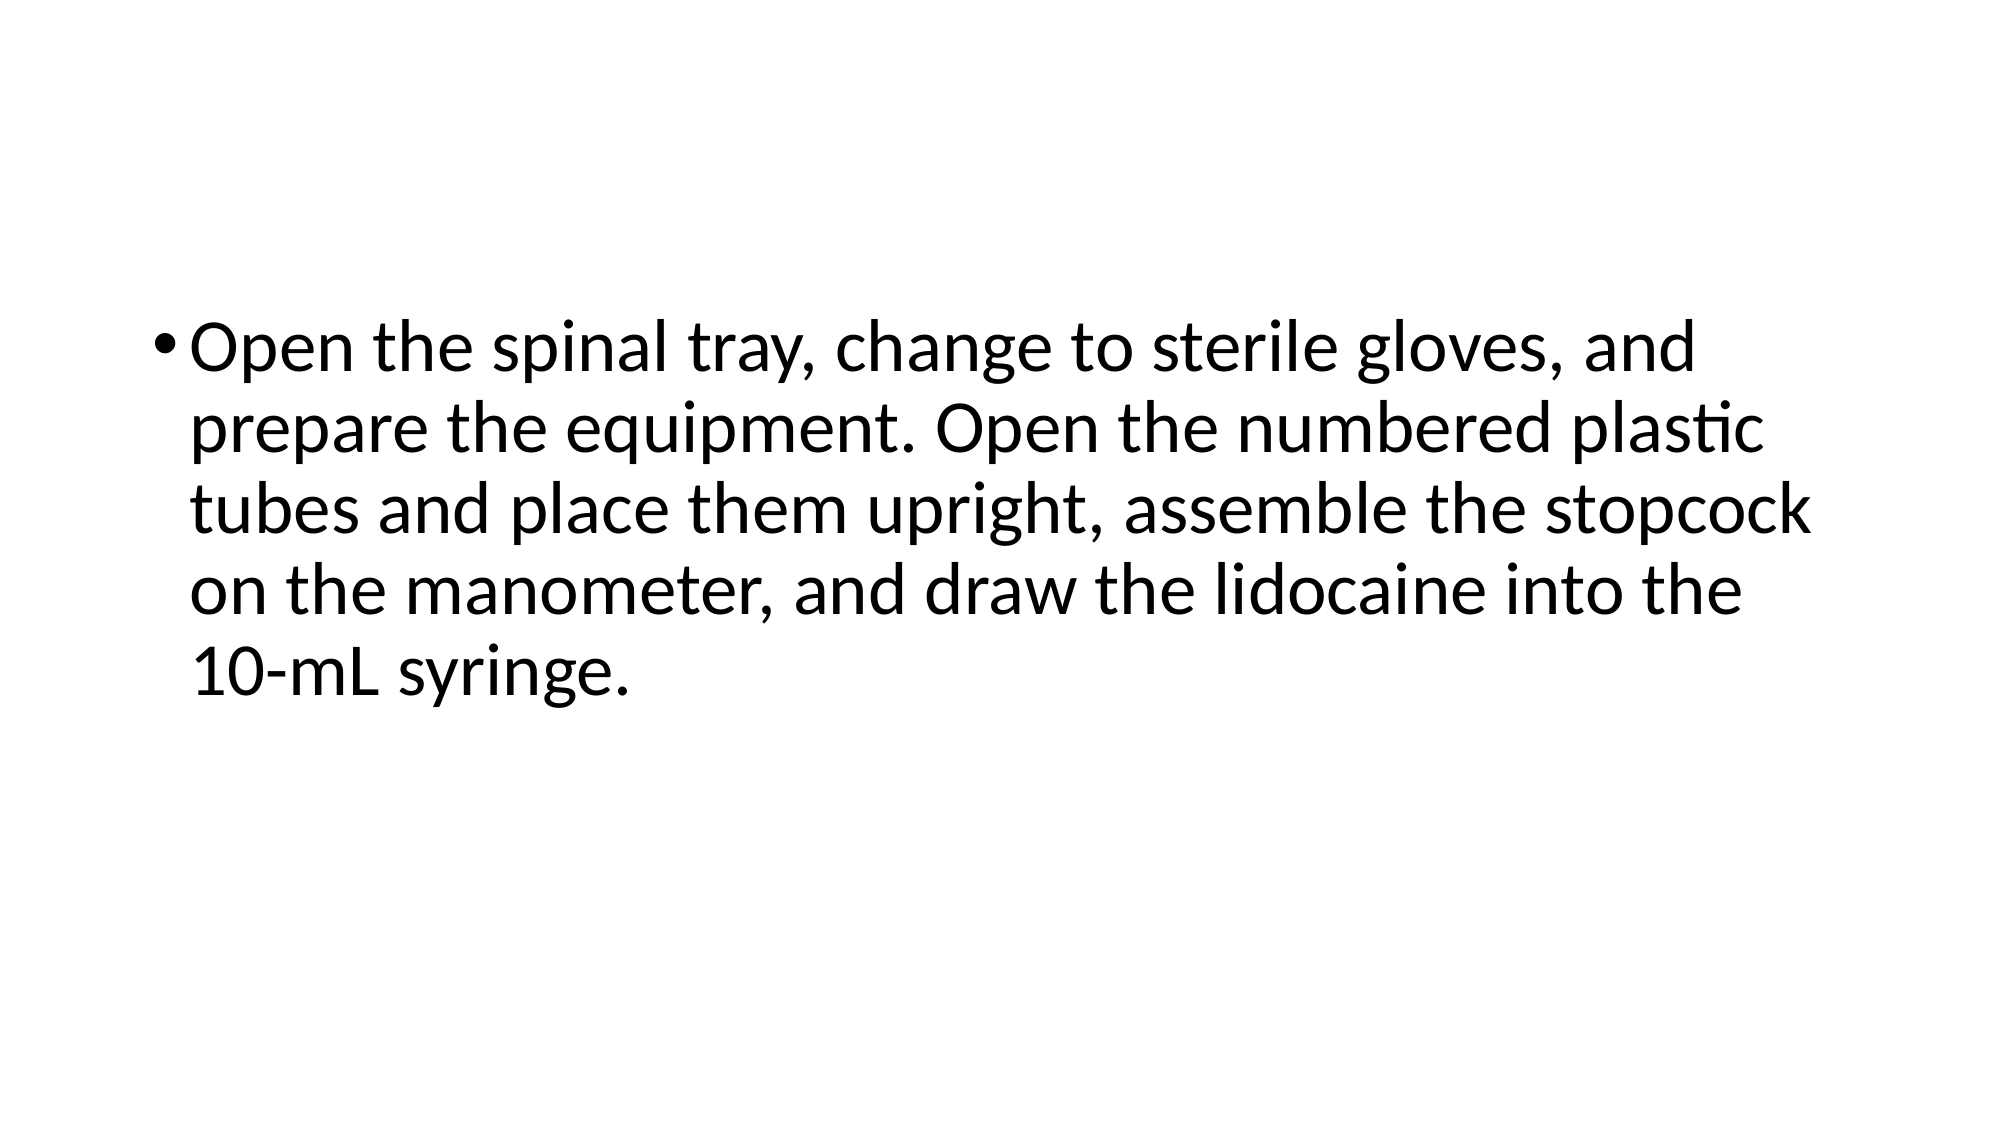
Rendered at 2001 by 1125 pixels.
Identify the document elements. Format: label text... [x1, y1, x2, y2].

list Open the spinal tray, change to sterile gloves, and prepare the equipment. Open the numbered plastic tubes and place them upright, assemble the stopcock on the manometer, and draw the lidocaine into the 10-mL syringe. [137, 299, 1863, 1014]
